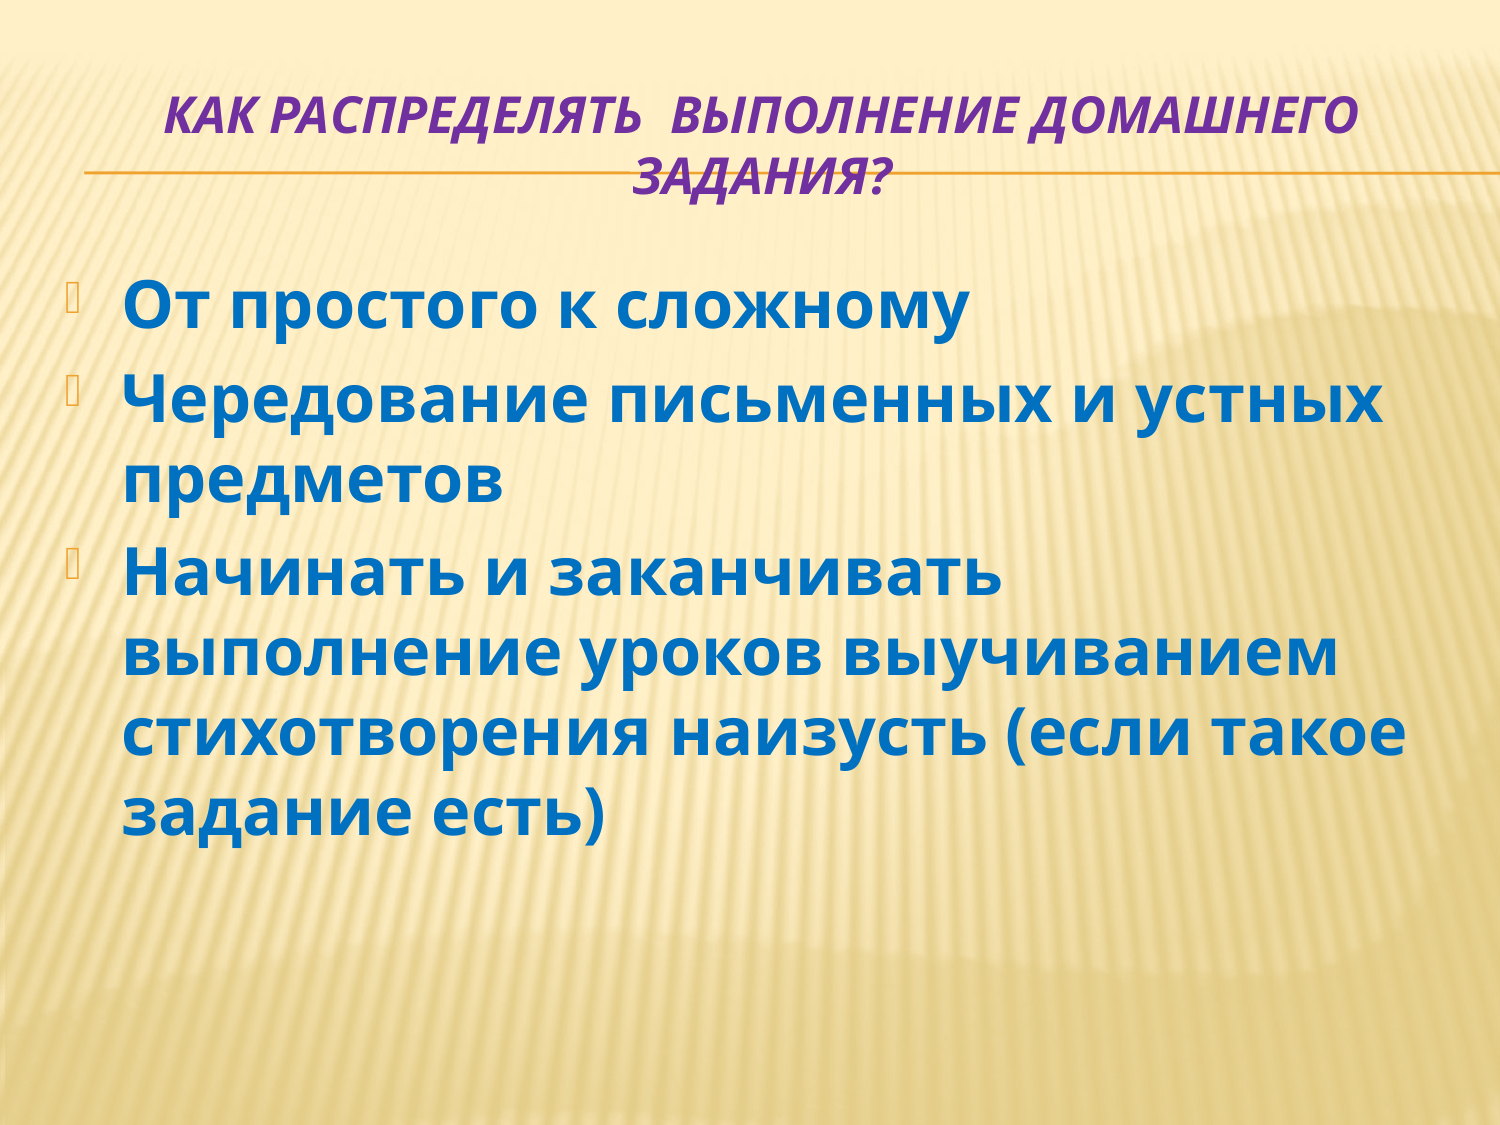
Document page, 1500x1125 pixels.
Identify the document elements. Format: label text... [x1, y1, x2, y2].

title Как распределять выполнение домашнего задания? [50, 75, 1475, 213]
list От простого к сложному Чередование письменных и устных предметов Начинать и заканчивать выполнение уроков выучиванием стихотворения наизусть (если такое задание есть) [50, 254, 1475, 998]
